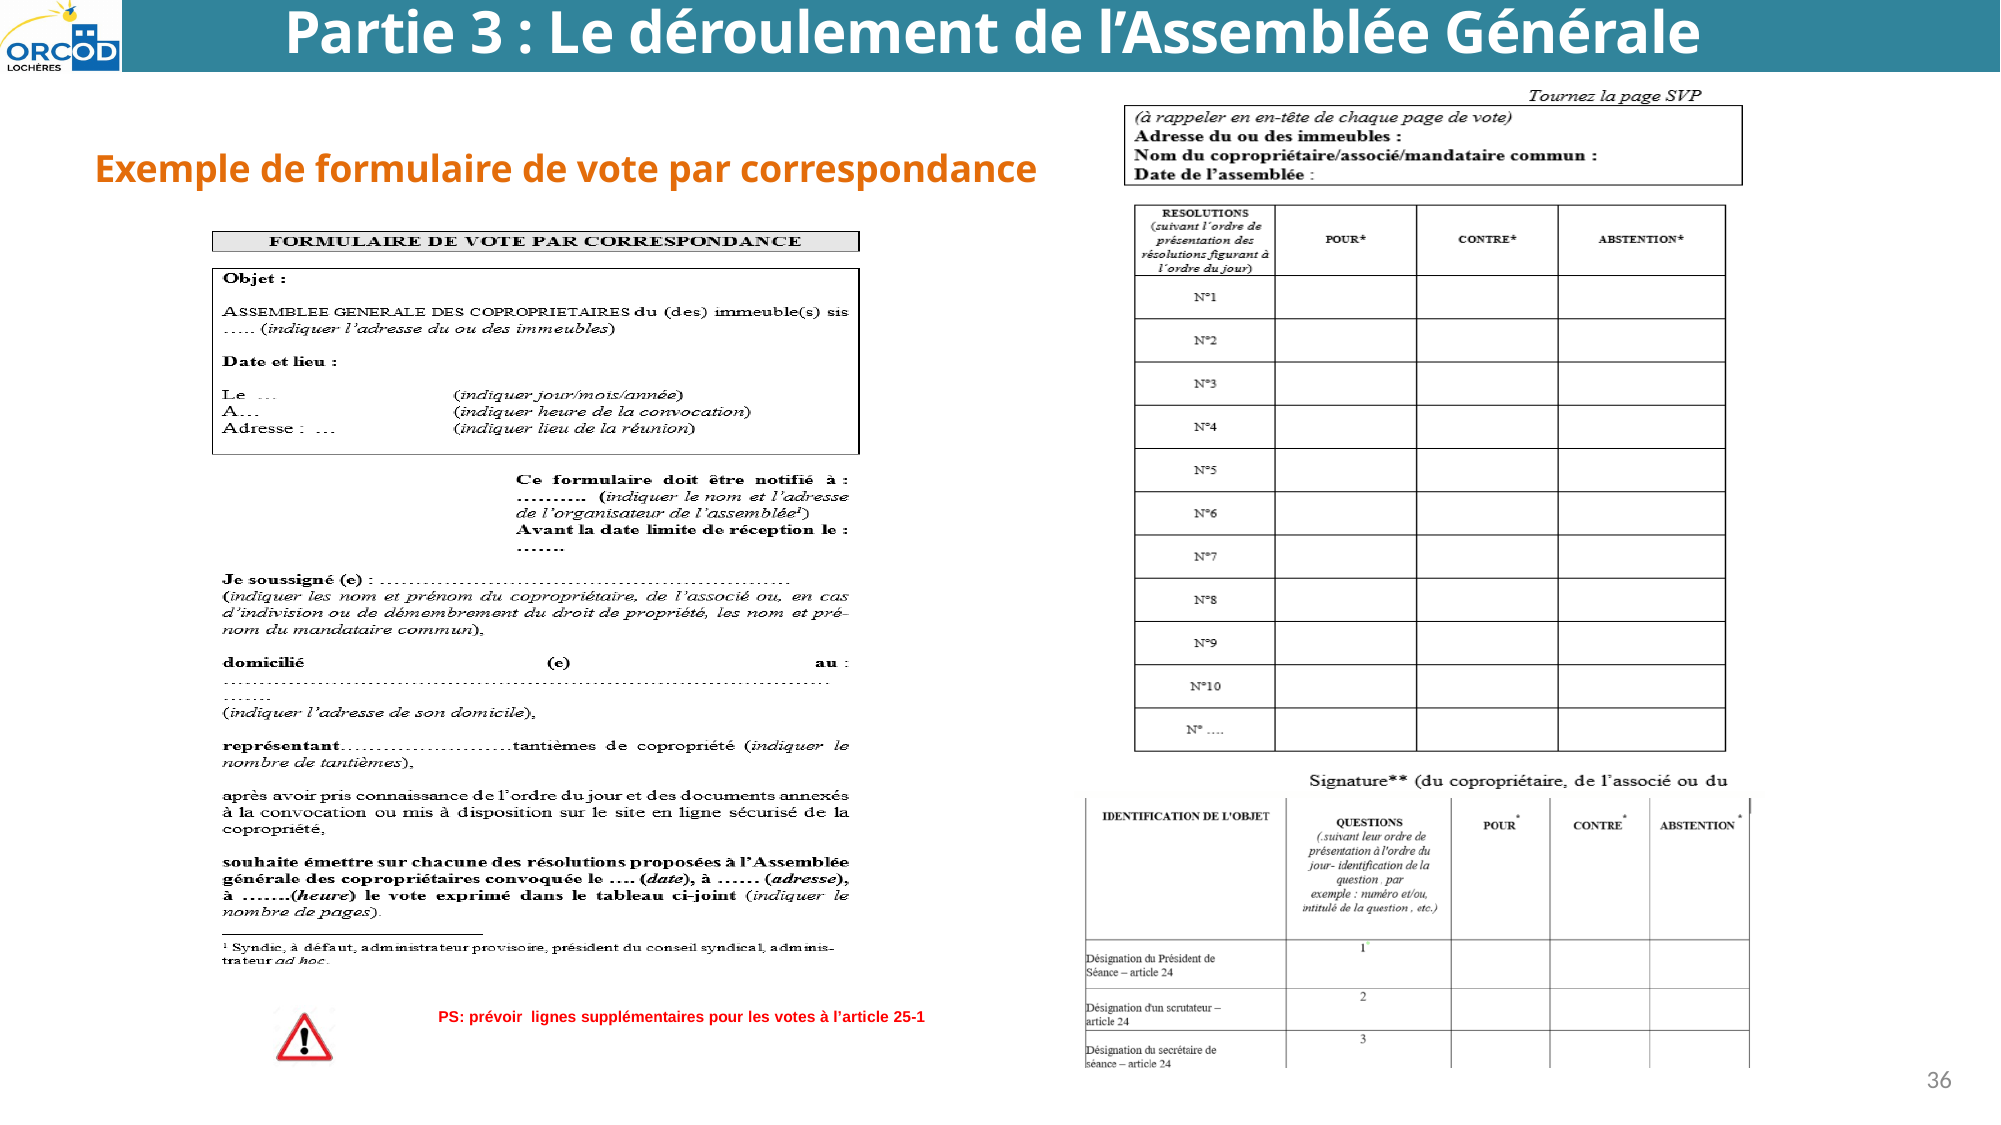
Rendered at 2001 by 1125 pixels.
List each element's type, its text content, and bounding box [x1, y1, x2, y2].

slide_number 36 [1517, 1048, 1968, 1109]
title Exemple de formulaire de vote par correspondance [92, 72, 1420, 262]
text_box PS: prévoir lignes supplémentaires pour les votes à l’article 25-1 [436, 1005, 1074, 1027]
text_box Partie 3 : Le déroulement de l’Assemblée Générale [122, 0, 2000, 72]
picture [0, 0, 122, 74]
picture [211, 231, 860, 964]
picture [1074, 90, 1765, 1068]
picture [273, 1005, 336, 1068]
